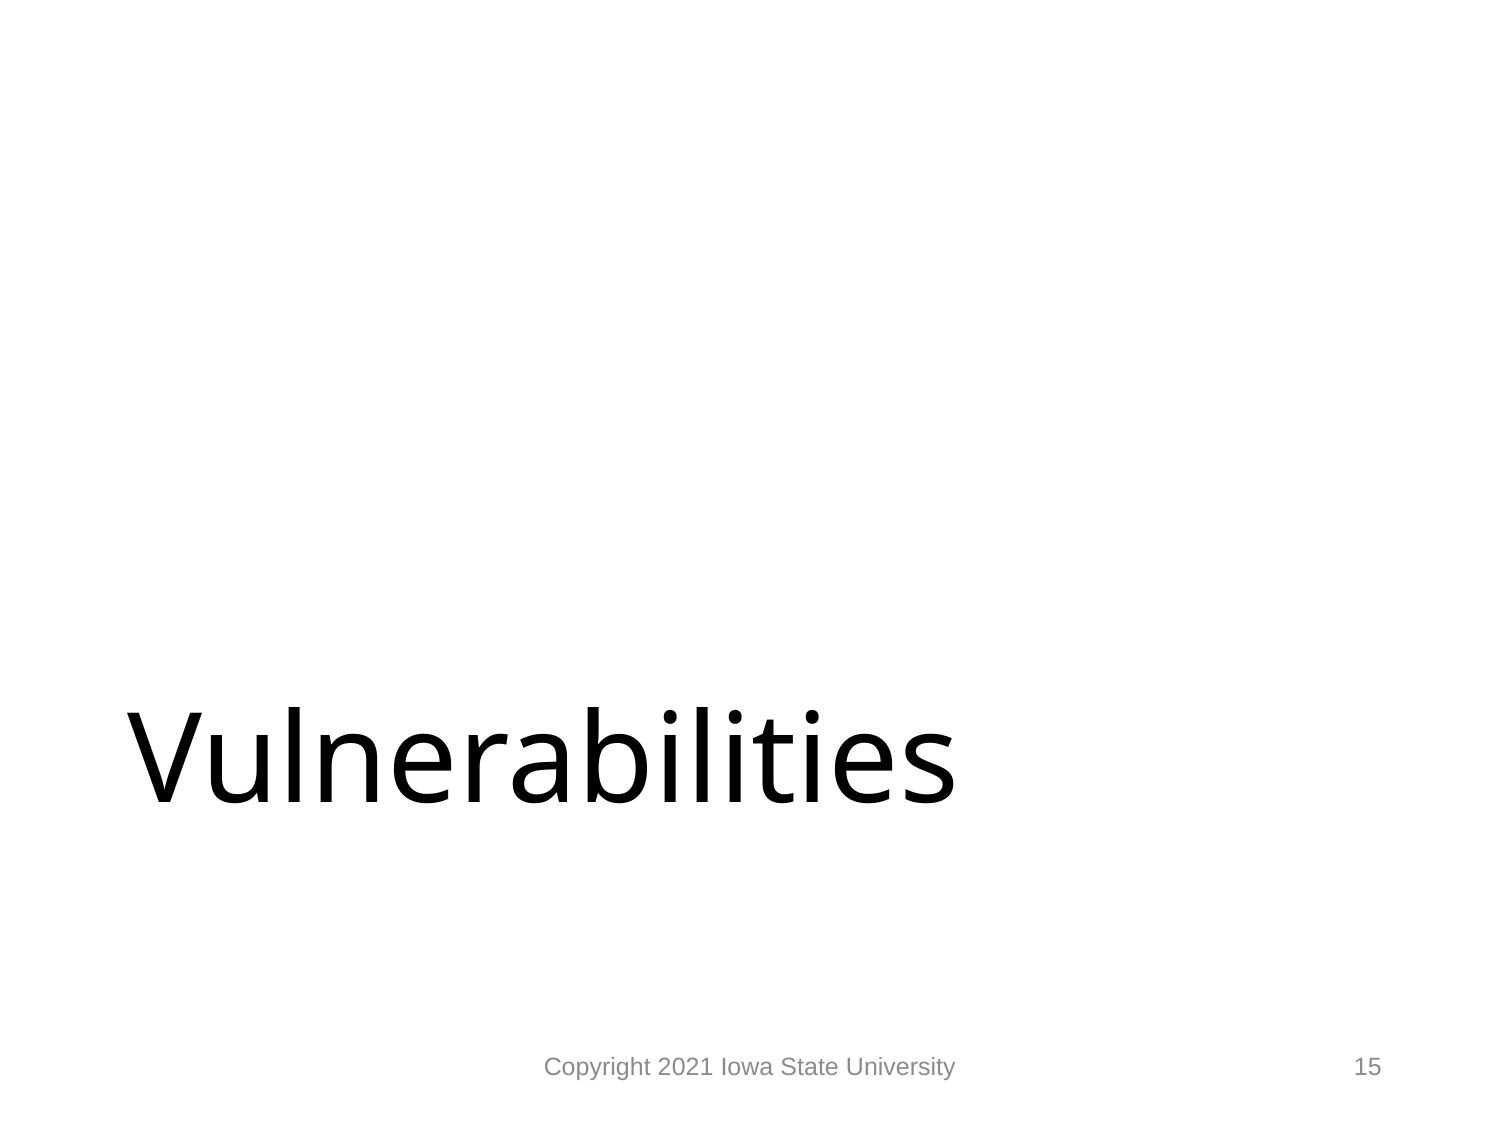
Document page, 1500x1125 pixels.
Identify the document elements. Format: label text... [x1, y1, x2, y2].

footer Copyright 2021 Iowa State University [496, 1042, 1004, 1103]
title Vulnerabilities [112, 687, 1388, 911]
slide_number 15 [1059, 1042, 1397, 1103]
